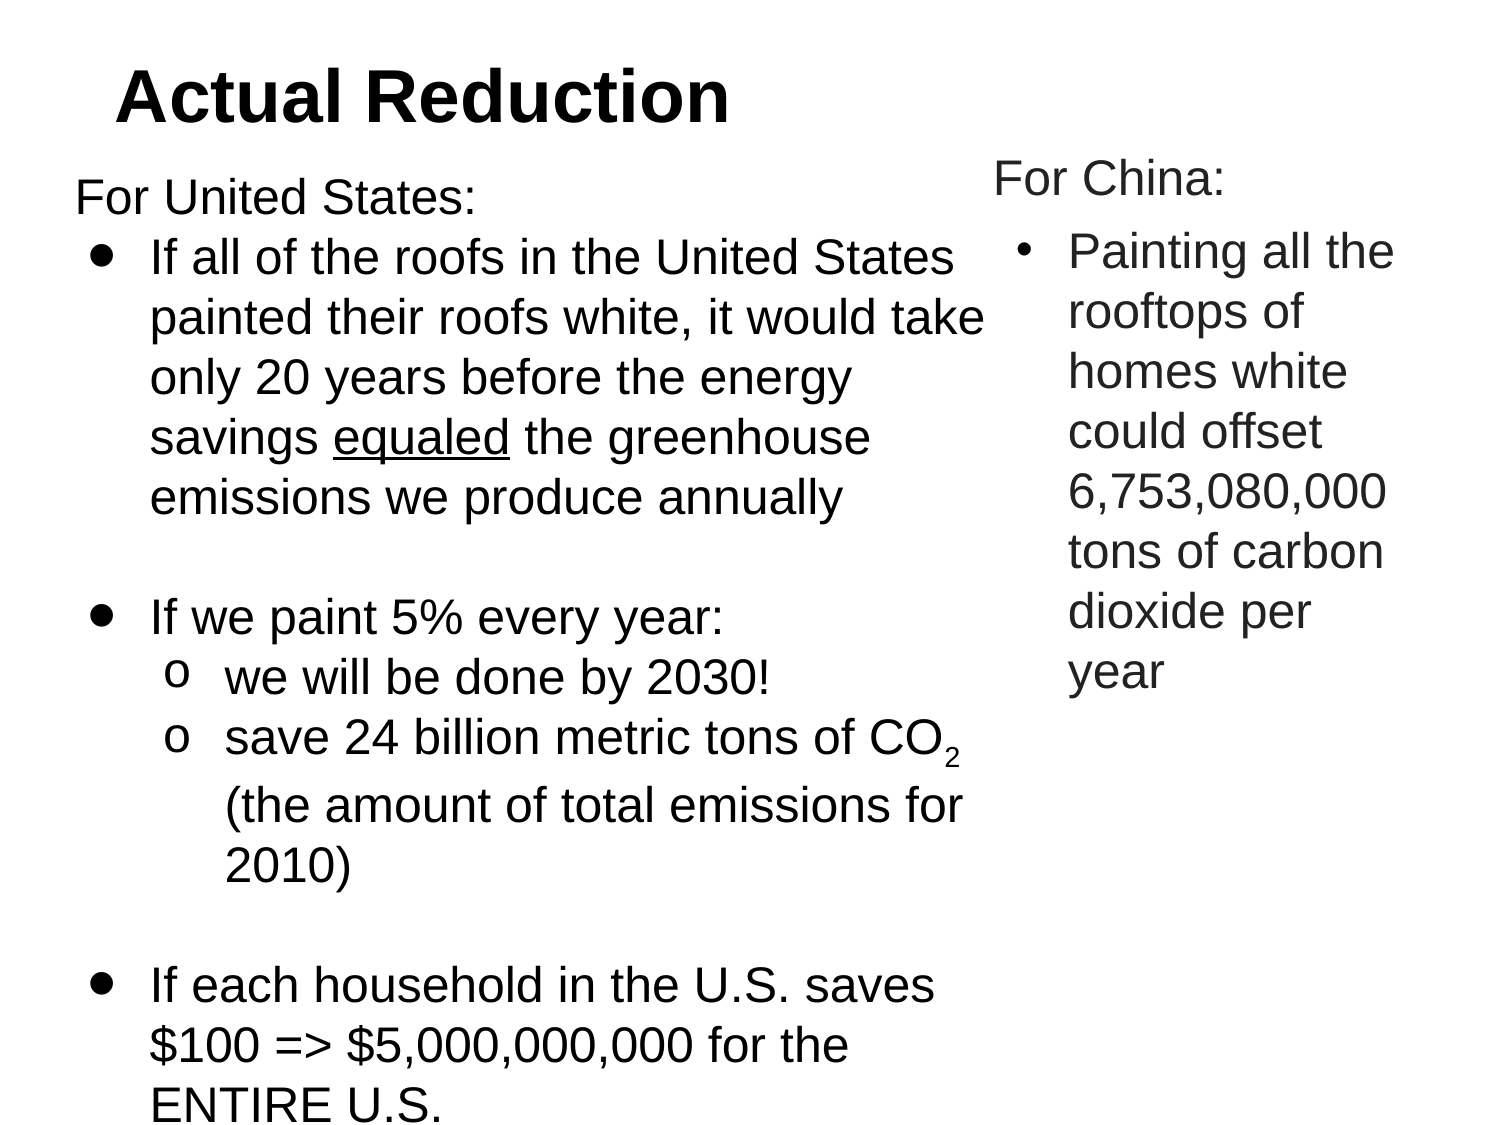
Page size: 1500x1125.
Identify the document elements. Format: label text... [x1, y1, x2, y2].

title Actual Reduction [62, 45, 1413, 149]
text_box For United States: If all of the roofs in the United States painted their roofs white, it would take only 20 years before the energy savings equaled the greenhouse emissions we produce annually If we paint 5% every year: we will be done by 2030! save 24 billion metric tons of CO2 (the amount of total emissions for 2010) If each household in the U.S. saves $100 => $5,000,000,000 for the ENTIRE U.S. [59, 149, 1002, 1095]
text_box For China: Painting all the rooftops of homes white could offset 6,753,080,000 tons of carbon dioxide per year [977, 130, 1429, 1024]
